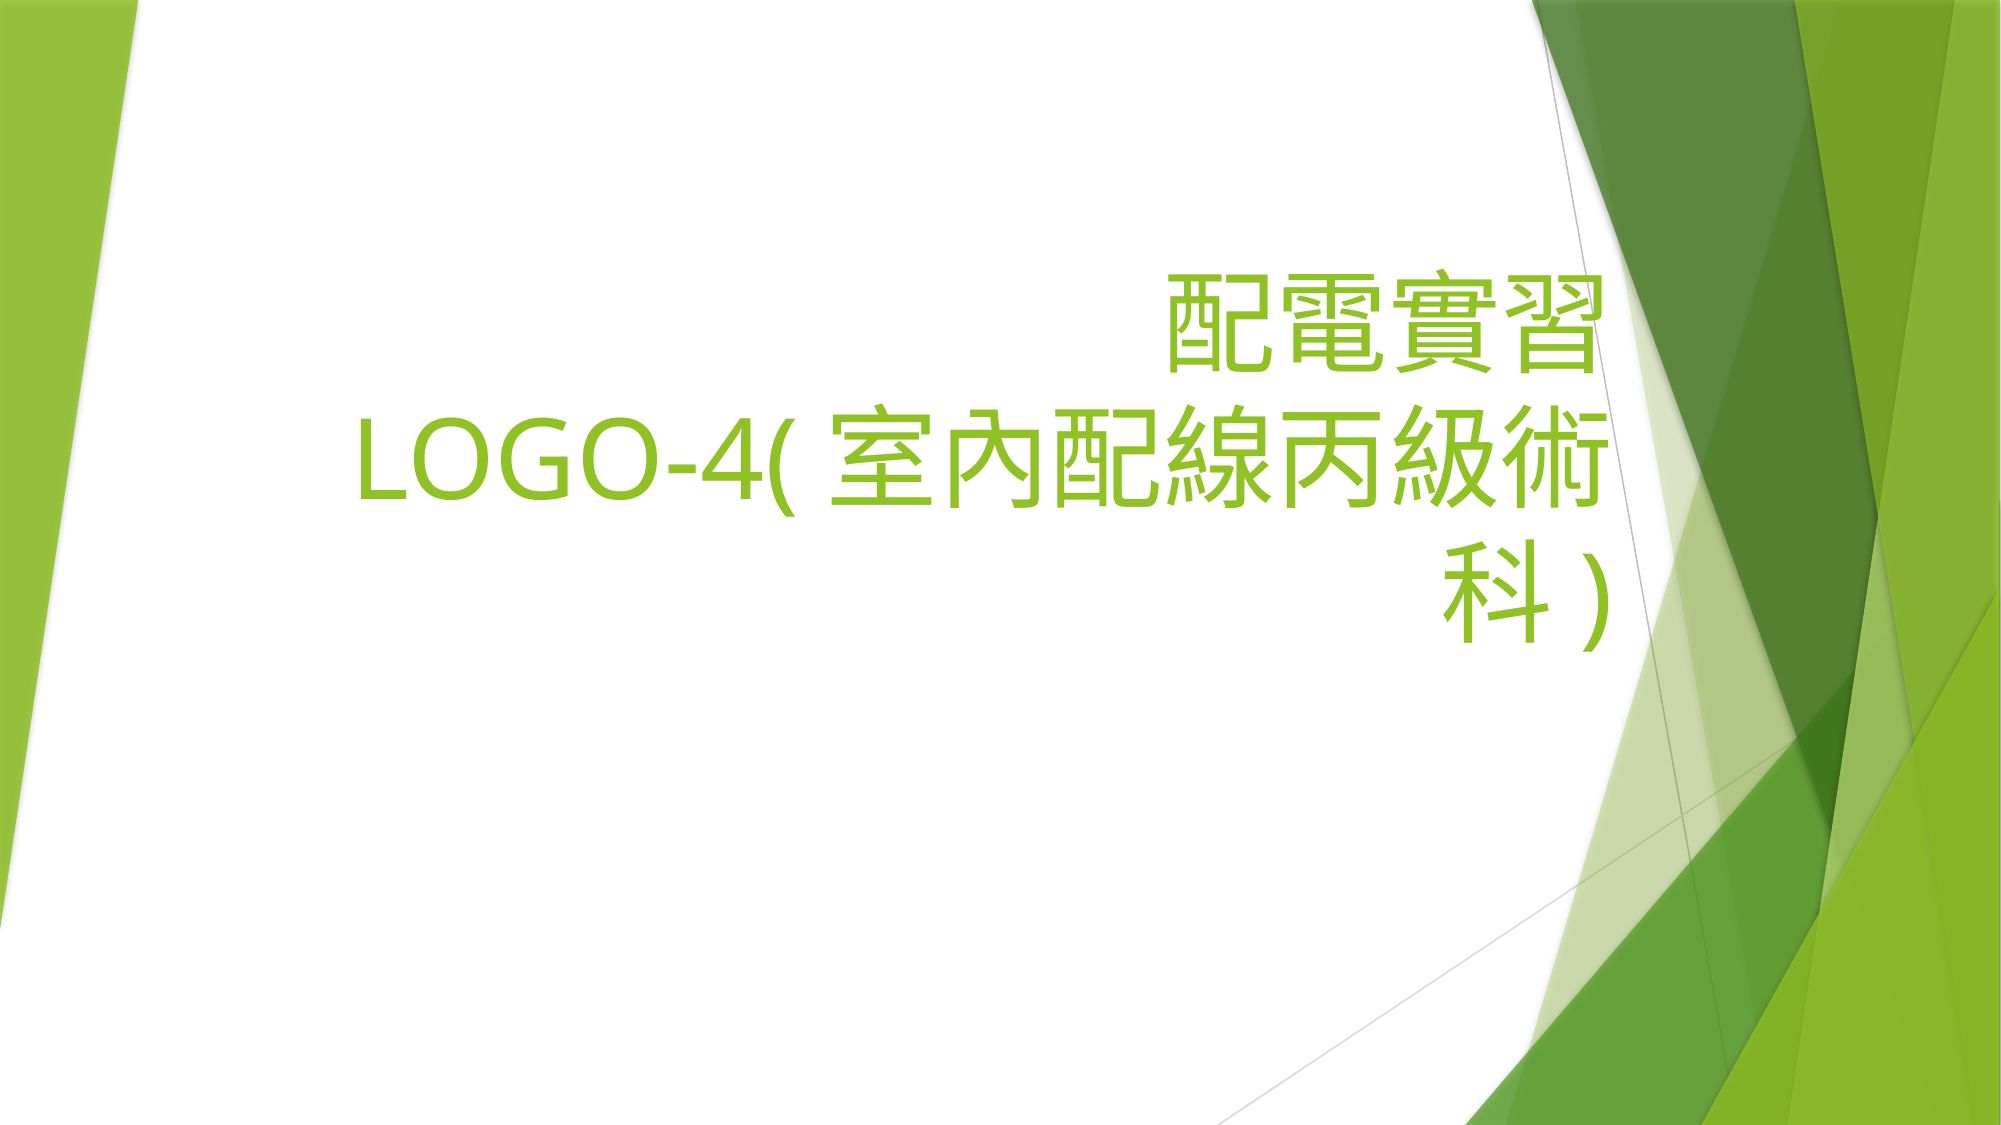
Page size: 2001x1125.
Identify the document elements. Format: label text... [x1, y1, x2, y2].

title 配電實習 LOGO-4(室內配線丙級術科) [247, 394, 1629, 665]
